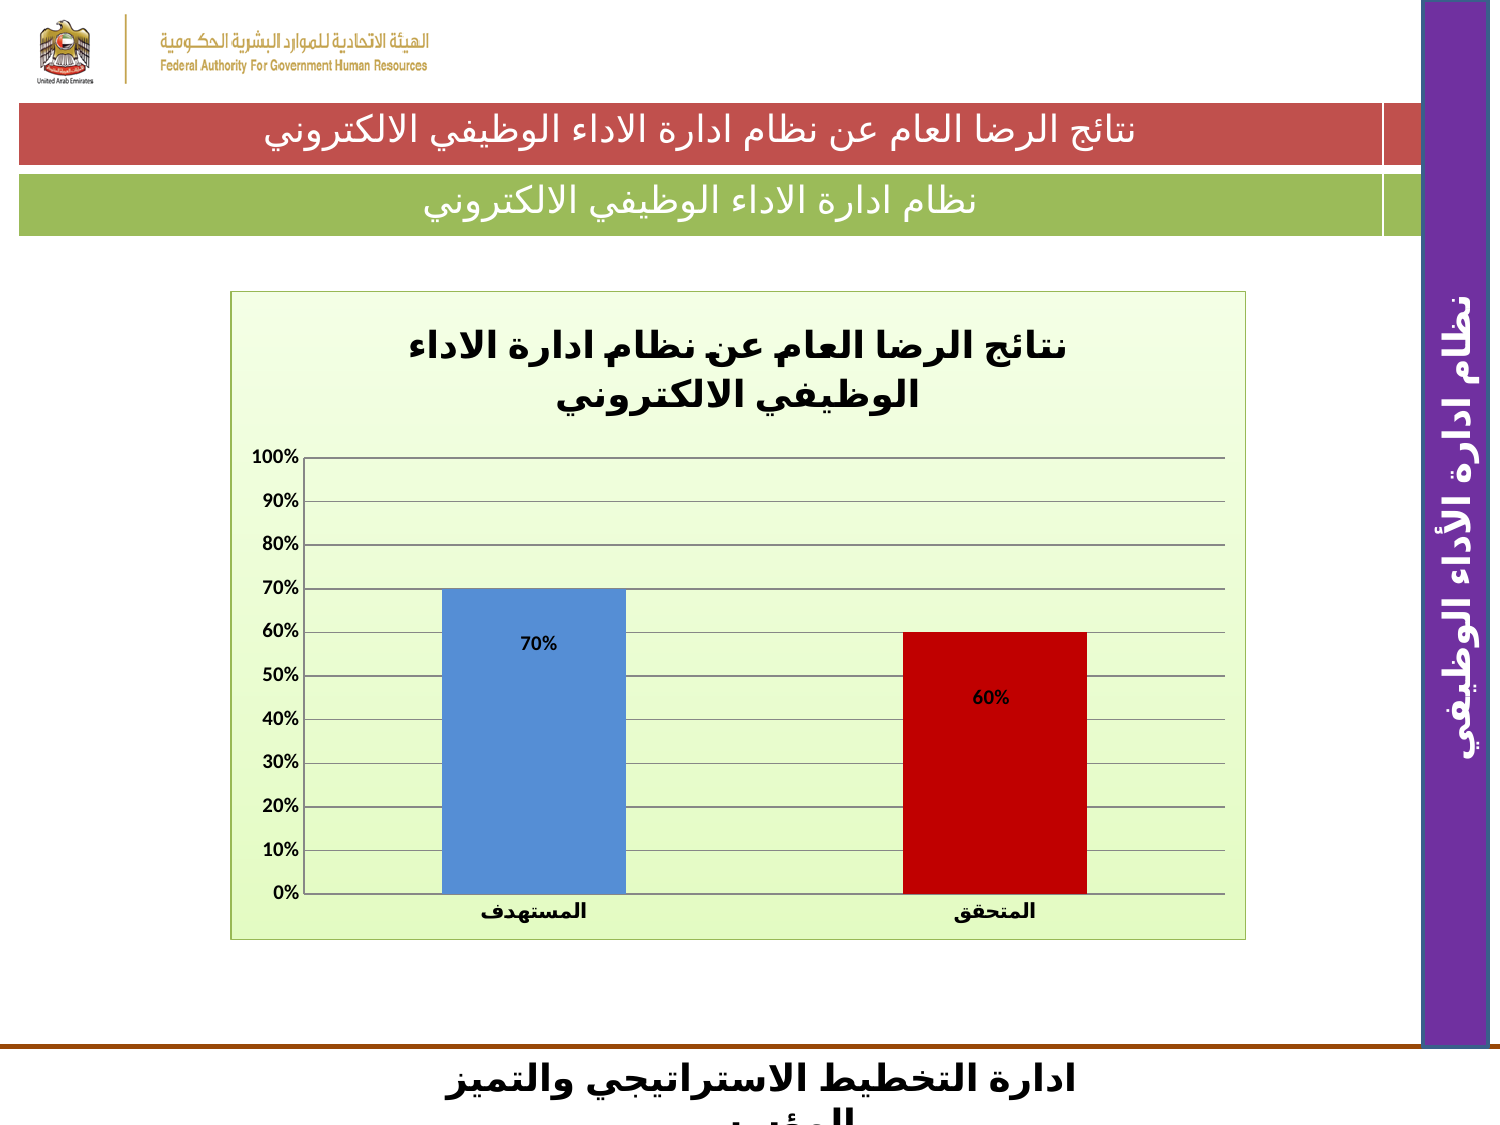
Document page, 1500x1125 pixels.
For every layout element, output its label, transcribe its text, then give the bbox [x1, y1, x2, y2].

table_header نظام ادارة الاداء الوظيفي الالكتروني [19, 174, 1382, 236]
table_header نتائج الرضا العام عن نظام ادارة الاداء الوظيفي الالكتروني [19, 103, 1382, 165]
picture [0, 0, 466, 99]
chart [229, 290, 1247, 941]
text_box نظام ادارة الأداء الوظيفي [1421, 0, 1490, 1049]
table_header [1384, 103, 1421, 165]
table_header [1384, 174, 1421, 236]
